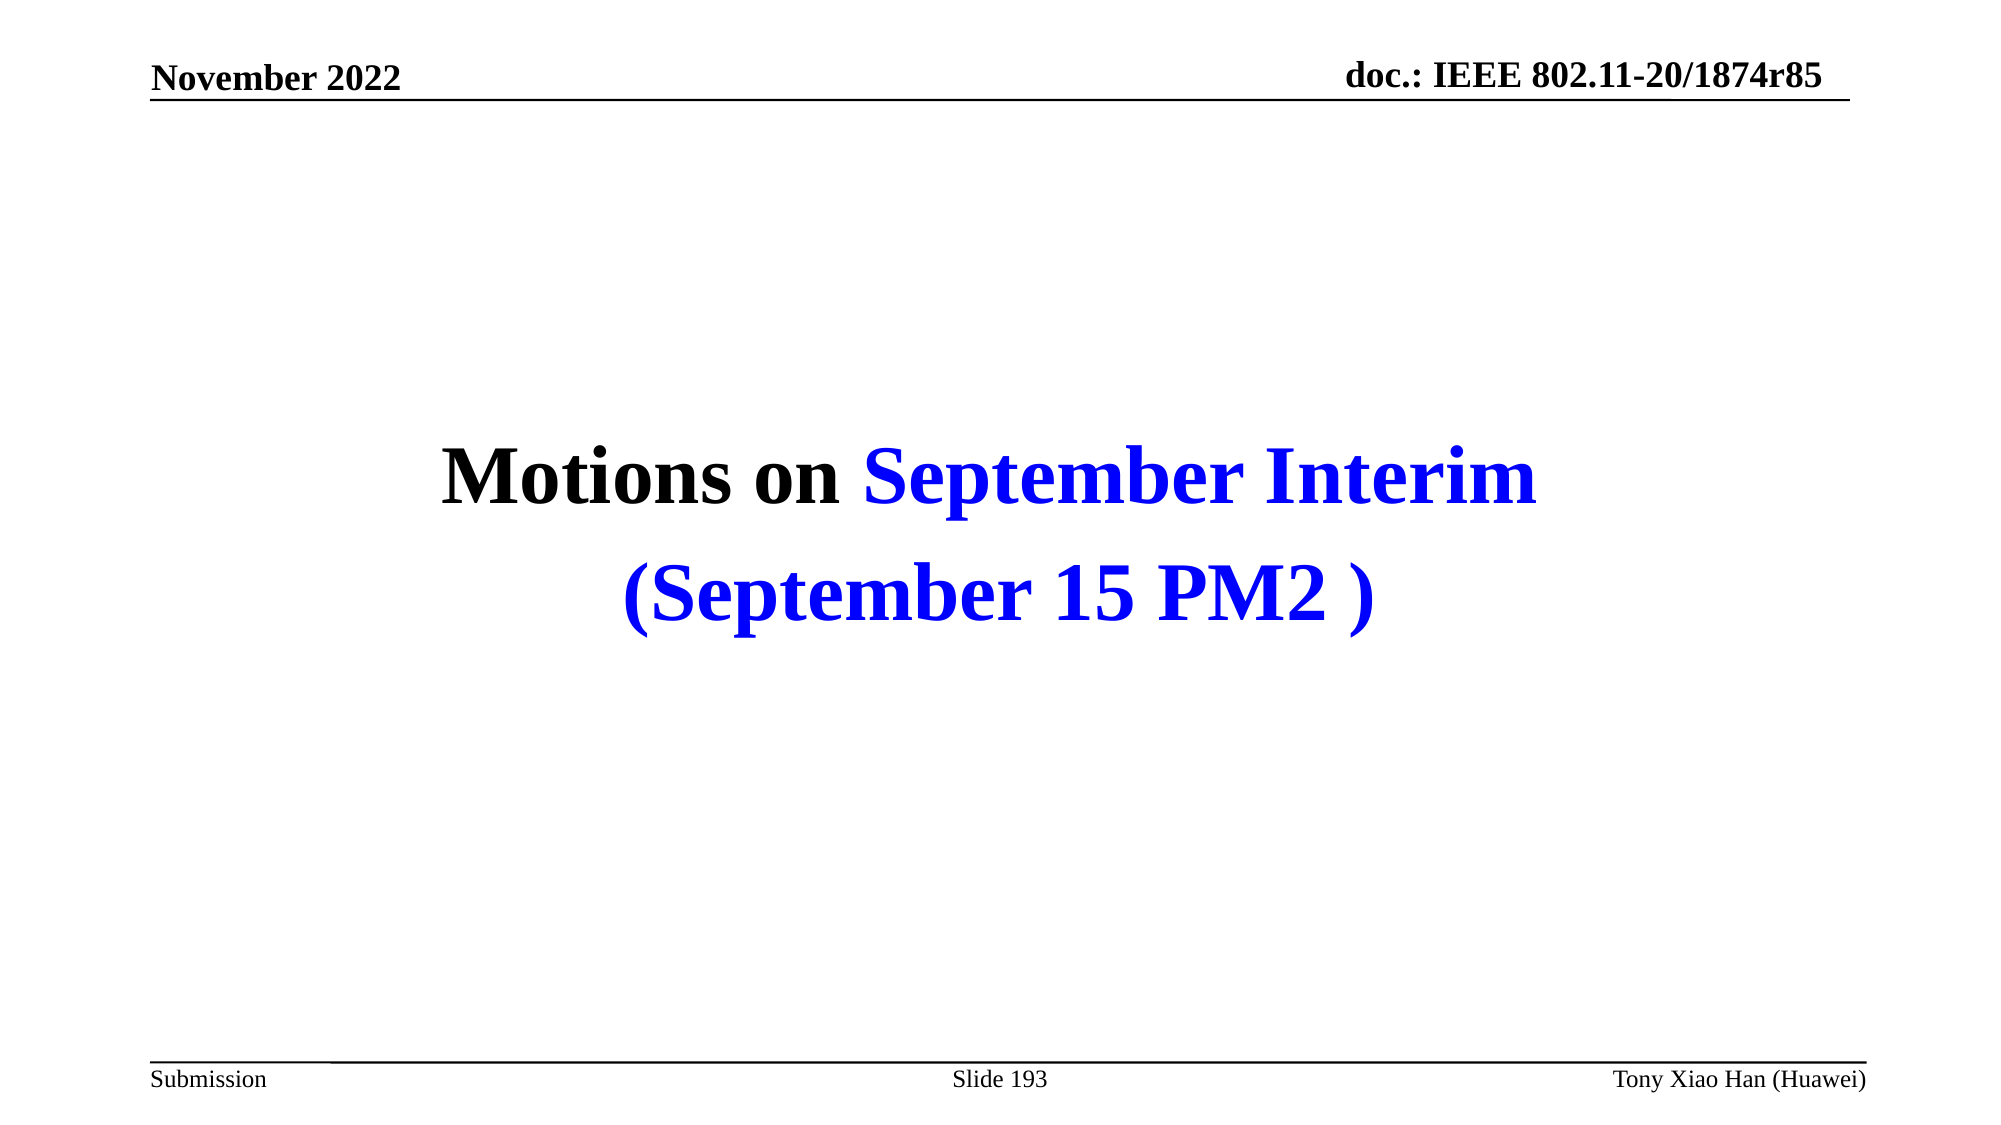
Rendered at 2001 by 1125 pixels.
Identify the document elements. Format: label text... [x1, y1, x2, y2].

text_box Motions on September Interim (September 15 PM2 ) [331, 412, 1669, 950]
